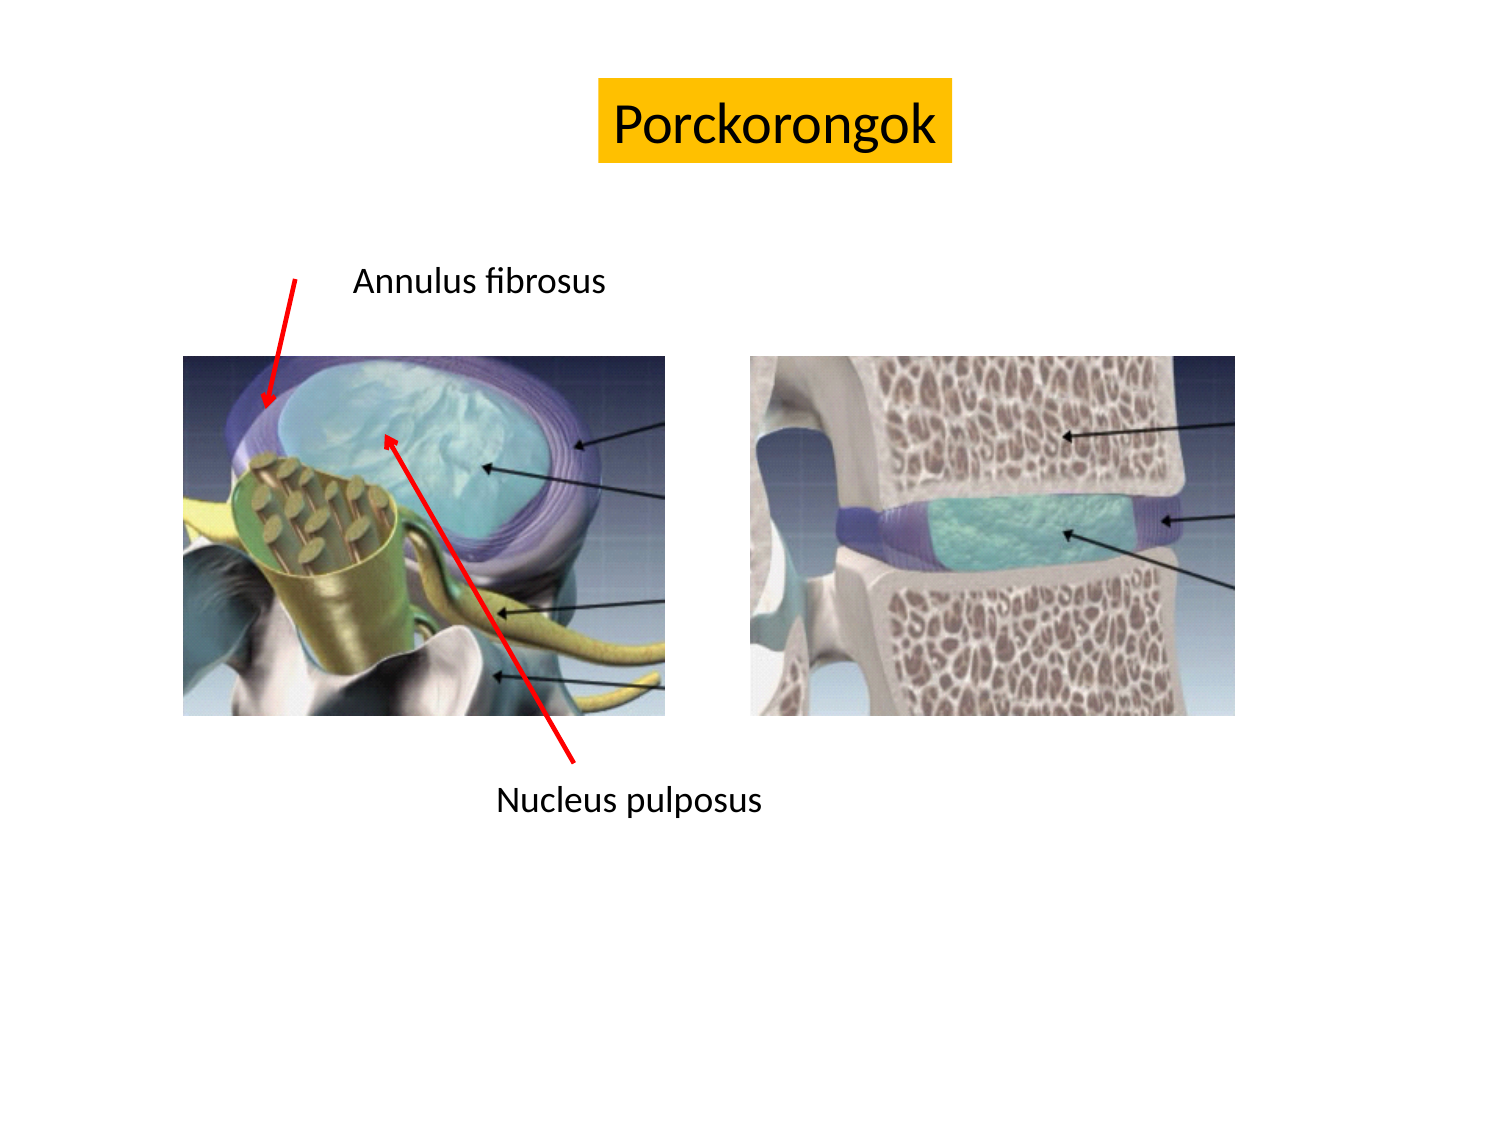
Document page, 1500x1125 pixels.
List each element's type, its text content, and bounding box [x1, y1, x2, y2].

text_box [265, 278, 296, 410]
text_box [749, 356, 1235, 717]
text_box Annulus fibrosus [338, 248, 622, 309]
text_box Nucleus pulposus [481, 767, 778, 828]
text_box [384, 433, 575, 764]
text_box Porckorongok [598, 78, 953, 163]
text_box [182, 356, 665, 717]
